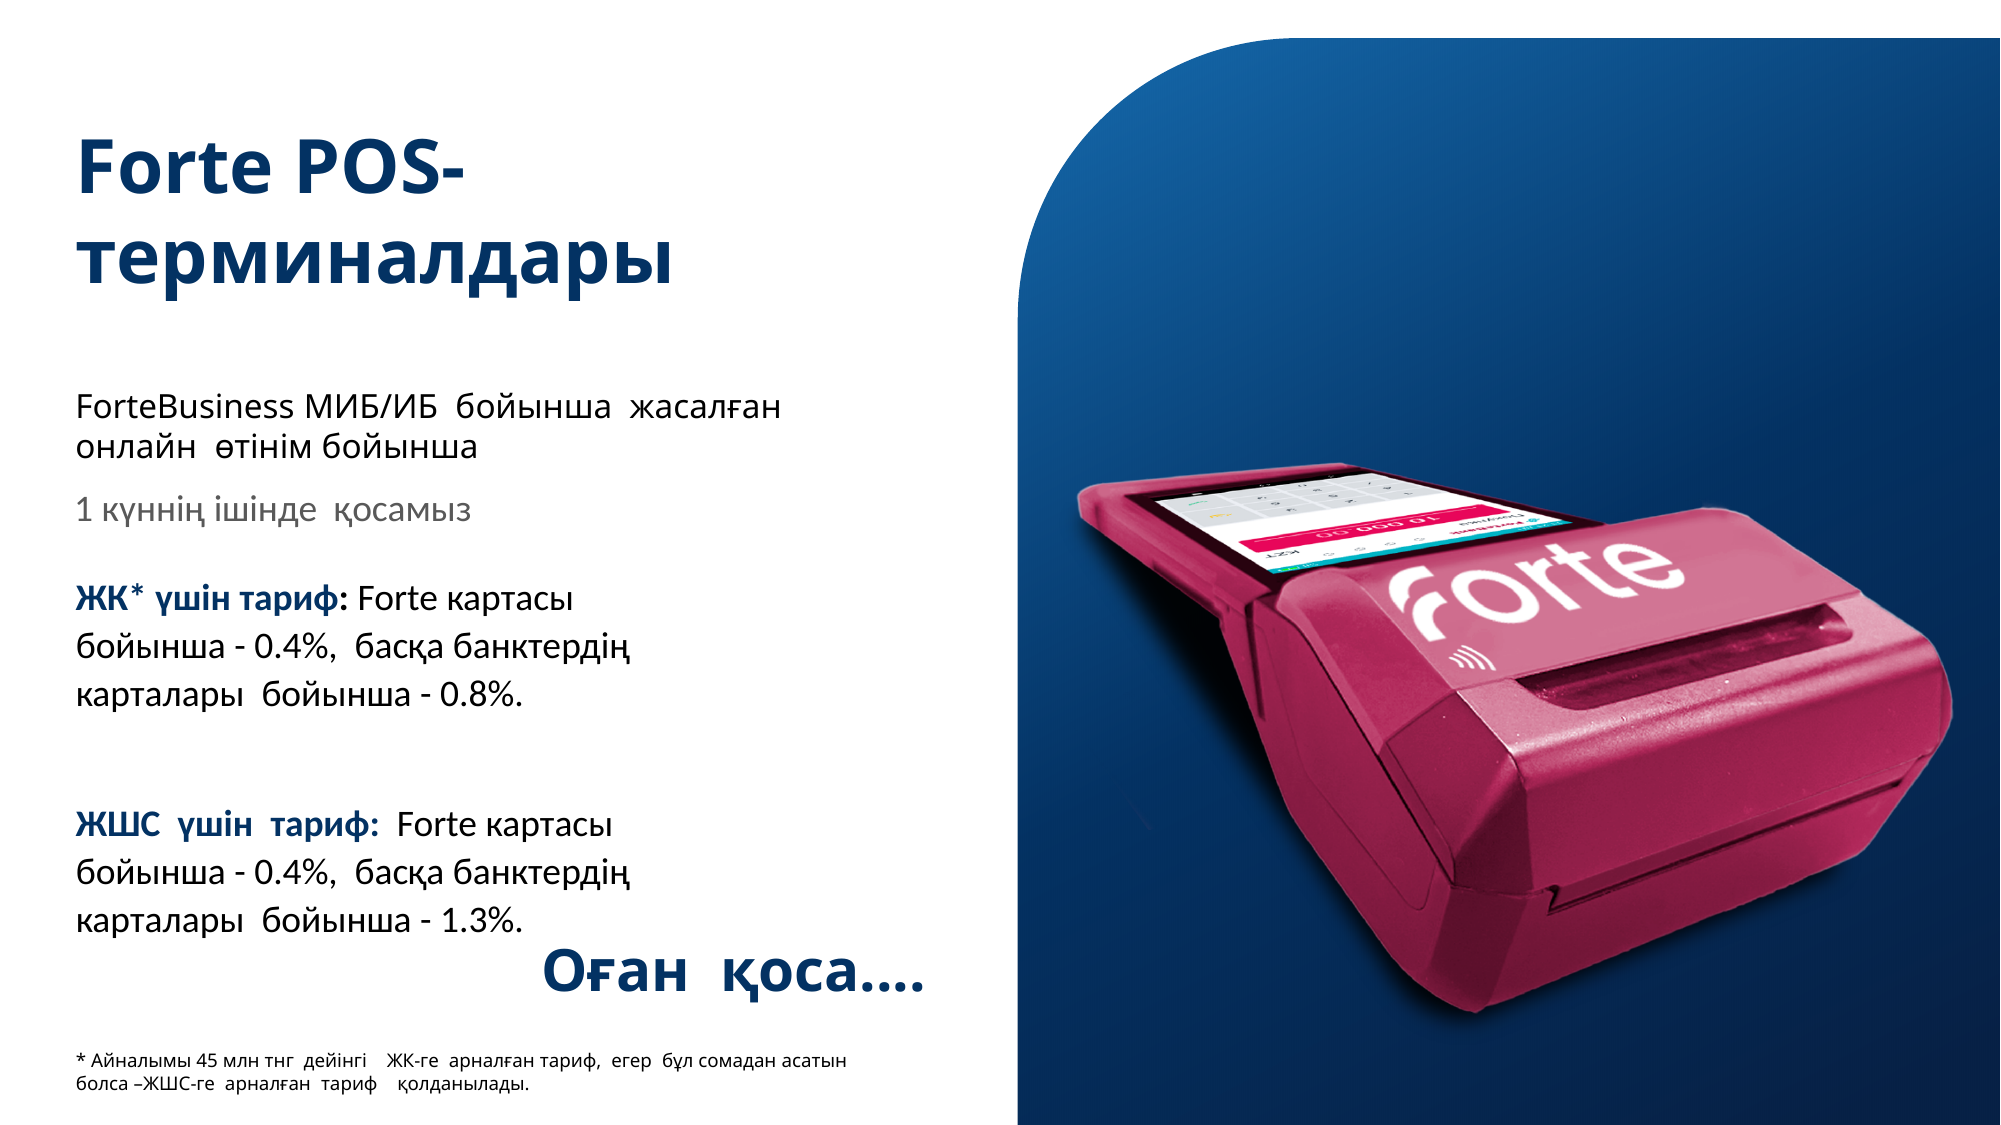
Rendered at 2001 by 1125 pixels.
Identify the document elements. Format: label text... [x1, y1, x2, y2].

text_box Forte POS-терминалдары [68, 110, 899, 306]
text_box ЖК* үшін тариф: Forte картасы бойынша - 0.4%, басқа банктердің карталары бойынша - 0.8%. ЖШС үшін тариф: Forte картасы бойынша - 0.4%, басқа банктердің карталары бойынша - 1.3%. [68, 562, 666, 948]
text_box 1 күннің ішінде қосамыз [59, 476, 961, 537]
text_box ForteBusiness МИБ/ИБ бойынша жасалған онлайн өтінім бойынша [67, 378, 850, 473]
picture [961, 0, 2000, 1125]
text_box * Айналымы 45 млн тнг дейінгі ЖК-ге арналған тариф, егер бұл сомадан асатын болса –ЖШС-ге арналған тариф қолданылады. [68, 1041, 906, 1102]
text_box Оған қоса.... [429, 925, 934, 1011]
